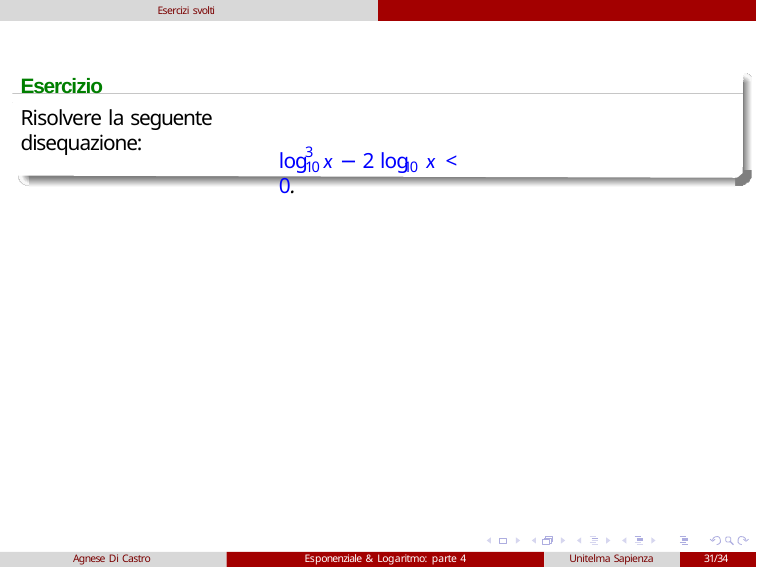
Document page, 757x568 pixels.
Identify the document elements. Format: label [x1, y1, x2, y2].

slide_number [302, 552, 469, 568]
text_box [0, 0, 756, 567]
footer [71, 552, 156, 568]
